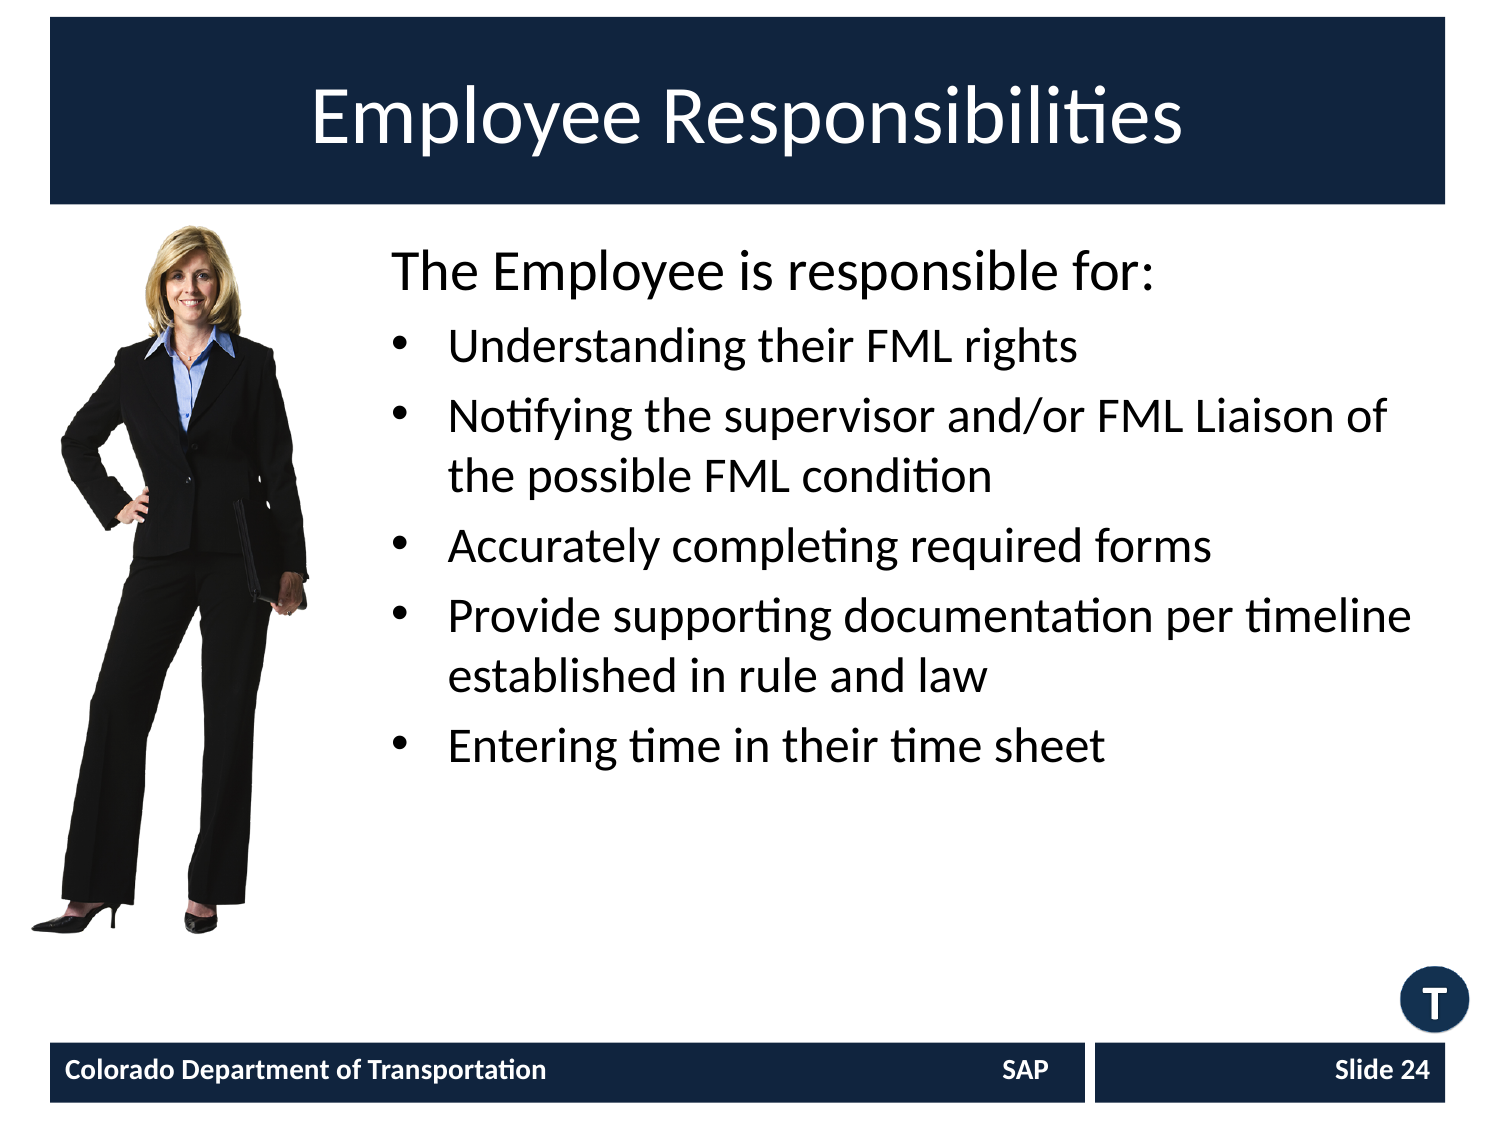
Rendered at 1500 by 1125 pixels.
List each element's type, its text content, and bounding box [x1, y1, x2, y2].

picture [1398, 964, 1471, 1040]
slide_number Slide 24 [1095, 1042, 1446, 1103]
title Employee Responsibilities [49, 16, 1446, 205]
picture [24, 217, 316, 941]
footer Colorado Department of Transportation SAP [50, 1042, 1085, 1103]
list The Employee is responsible for: Understanding their FML rights Notifying the supervisor and/or FML Liaison of the possible FML condition Accurately completing required forms Provide supporting documentation per timeline established in rule and law Entering time in their time sheet [376, 224, 1446, 1035]
